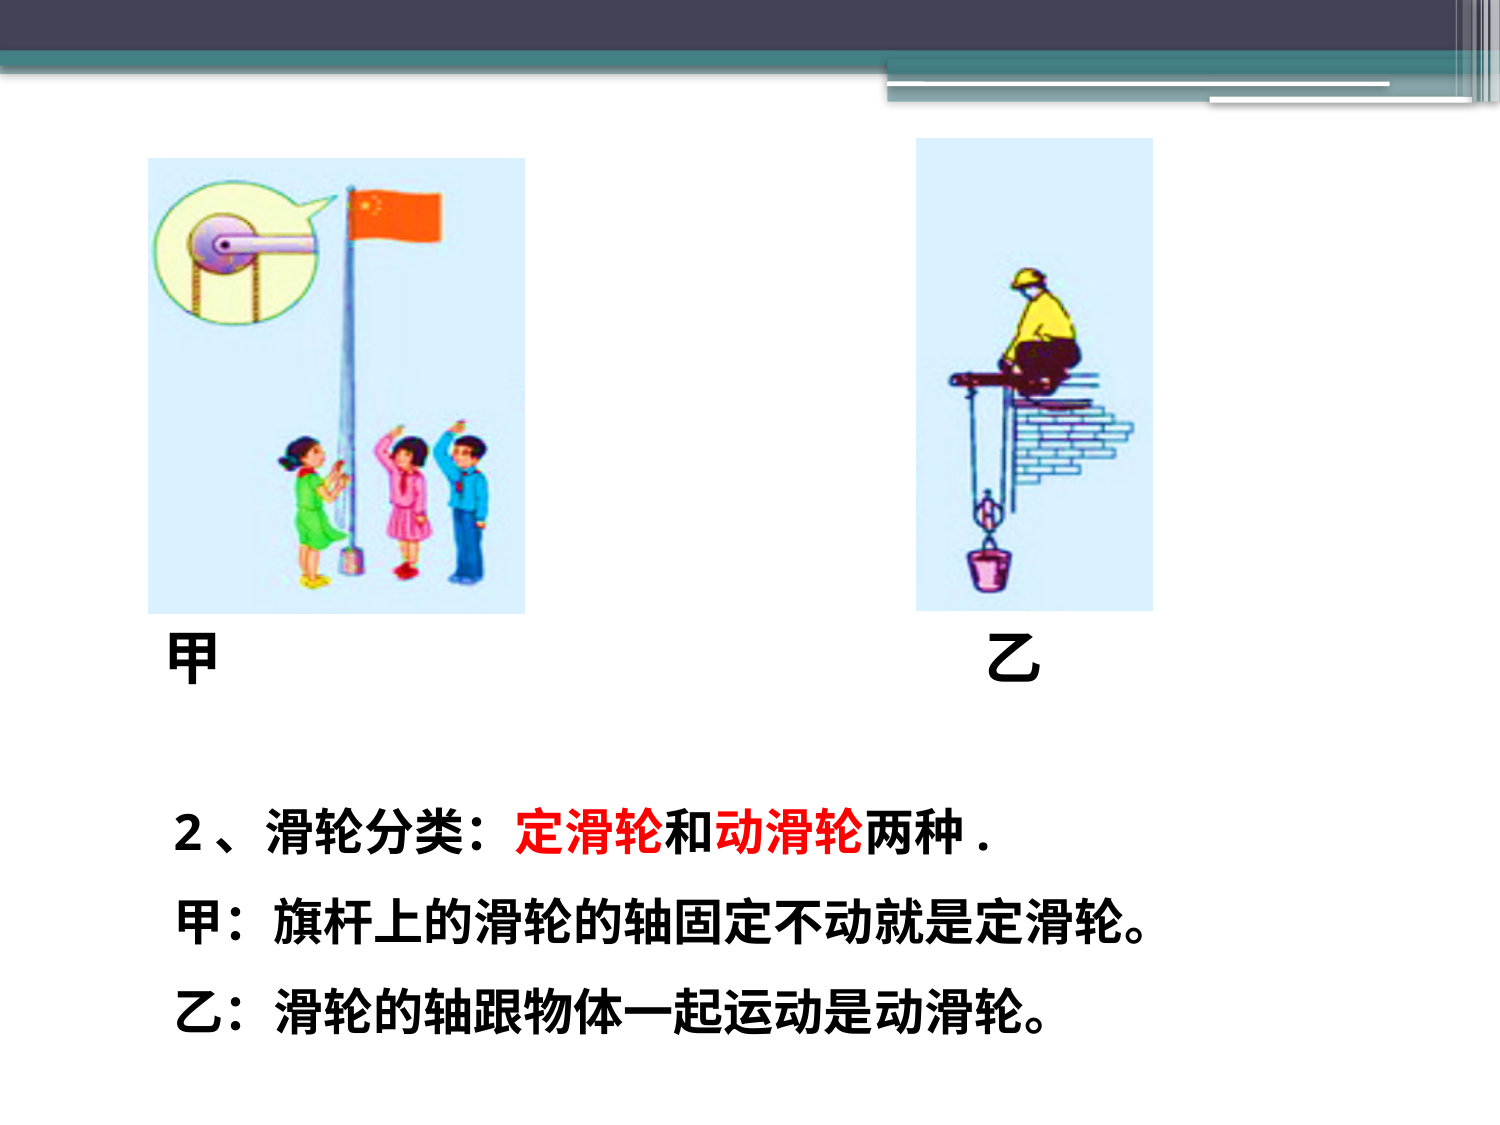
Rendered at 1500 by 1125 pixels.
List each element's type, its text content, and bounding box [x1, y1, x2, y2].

text_box [148, 763, 1330, 1125]
text_box 乙 [969, 621, 1076, 699]
picture [916, 138, 1154, 611]
text_box 甲 [148, 624, 279, 699]
text_box 2、滑轮分类：定滑轮和动滑轮两种. 甲：旗杆上的滑轮的轴固定不动就是定滑轮。 乙：滑轮的轴跟物体一起运动是动滑轮。 [158, 763, 1189, 1048]
text_box [106, 125, 680, 717]
text_box [785, 125, 1353, 717]
picture [148, 158, 526, 615]
